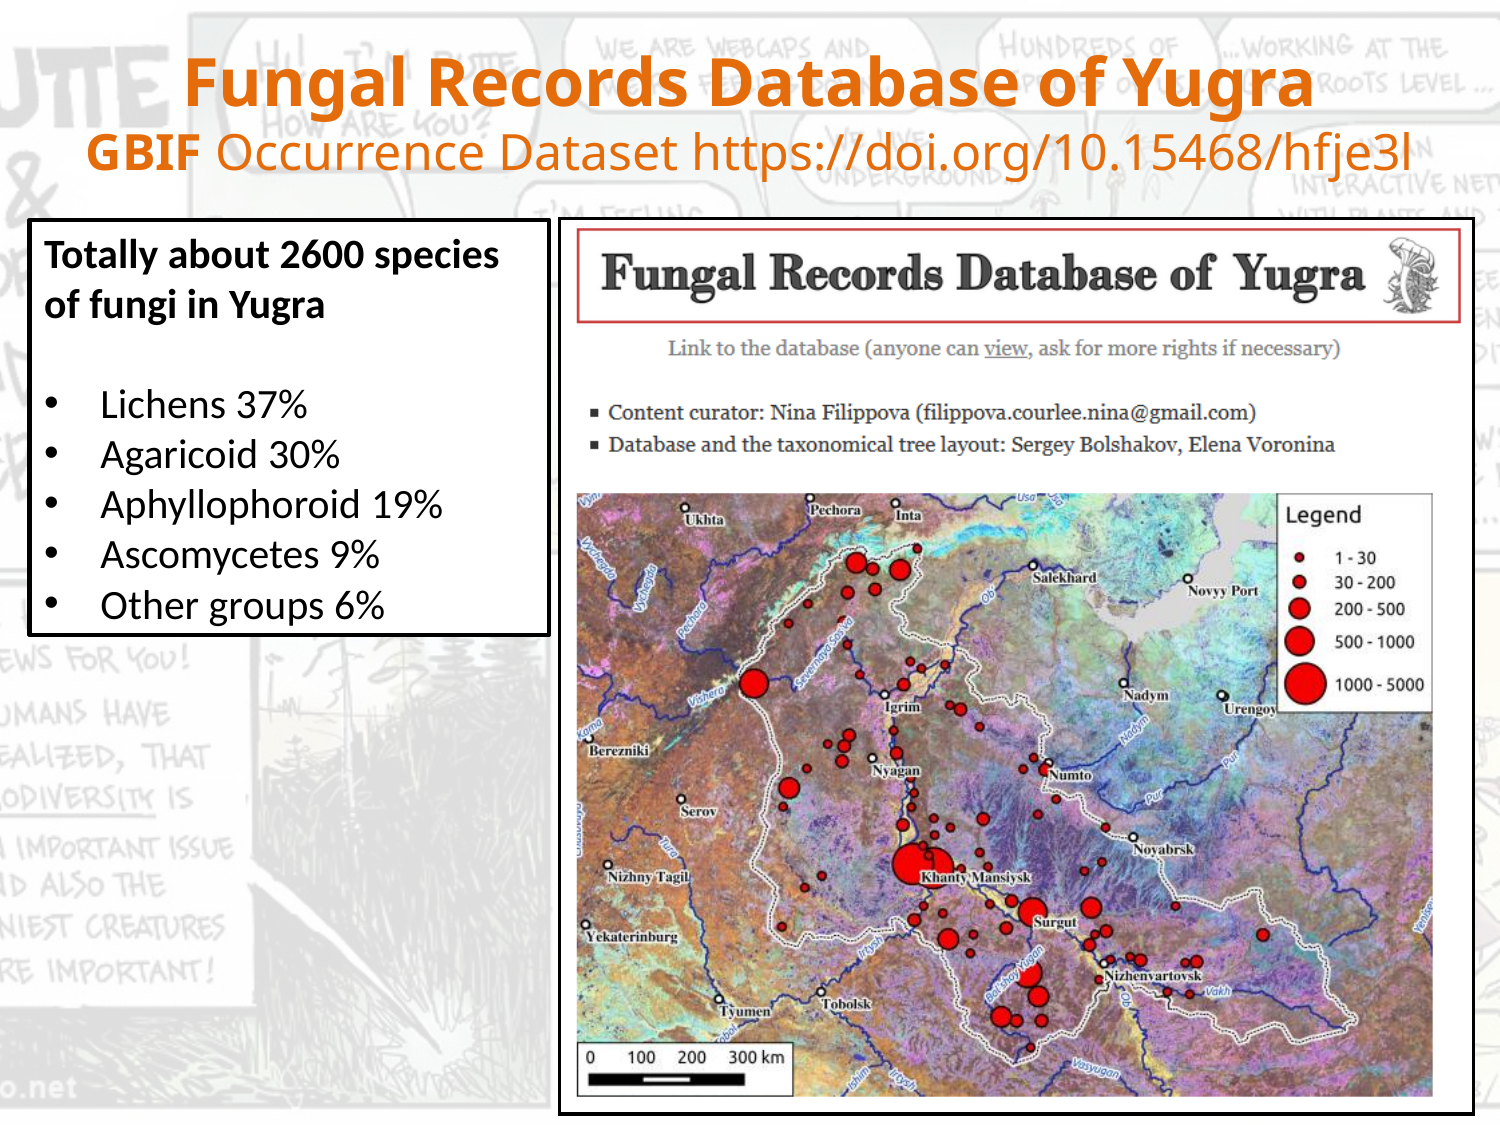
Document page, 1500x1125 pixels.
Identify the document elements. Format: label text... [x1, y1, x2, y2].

title Fungal Records Database of Yugra GBIF Occurrence Dataset https://doi.org/10.15468/hfje3l [0, 0, 1500, 220]
text_box Totally about 2600 species of fungi in Yugra Lichens 37% Agaricoid 30% Aphyllophoroid 19% Ascomycetes 9% Other groups 6% [27, 218, 551, 637]
picture [560, 219, 1473, 1113]
